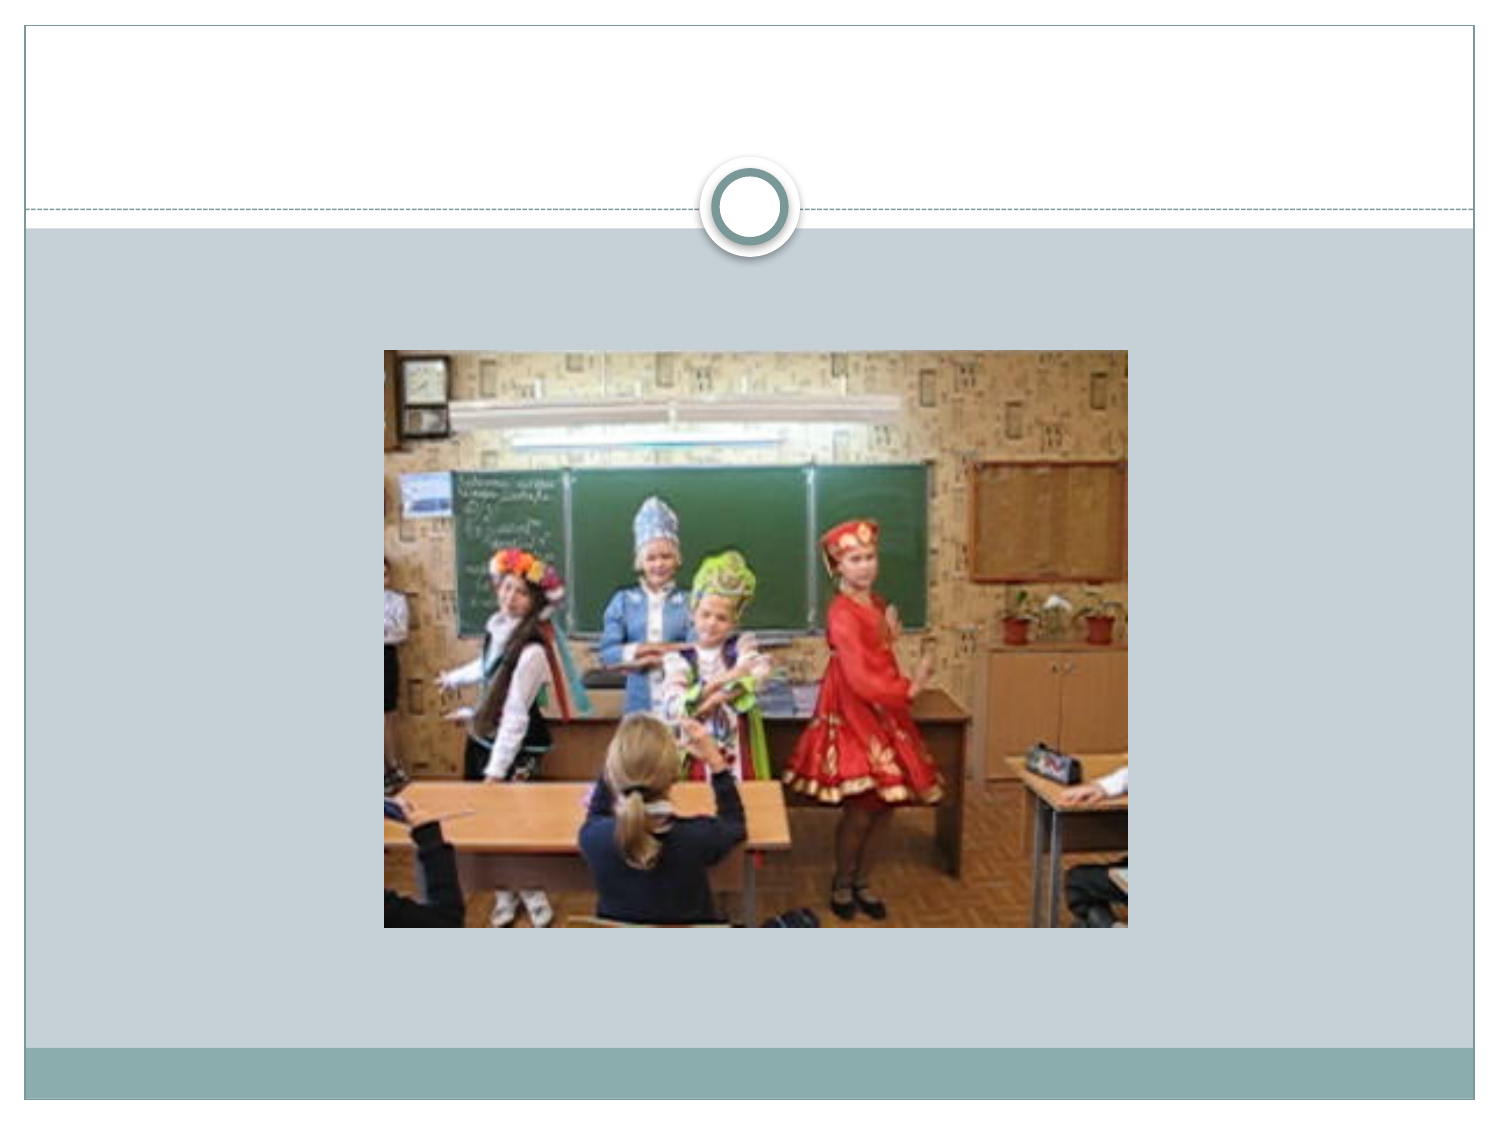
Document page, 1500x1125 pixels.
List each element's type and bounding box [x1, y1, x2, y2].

list [383, 349, 1129, 929]
